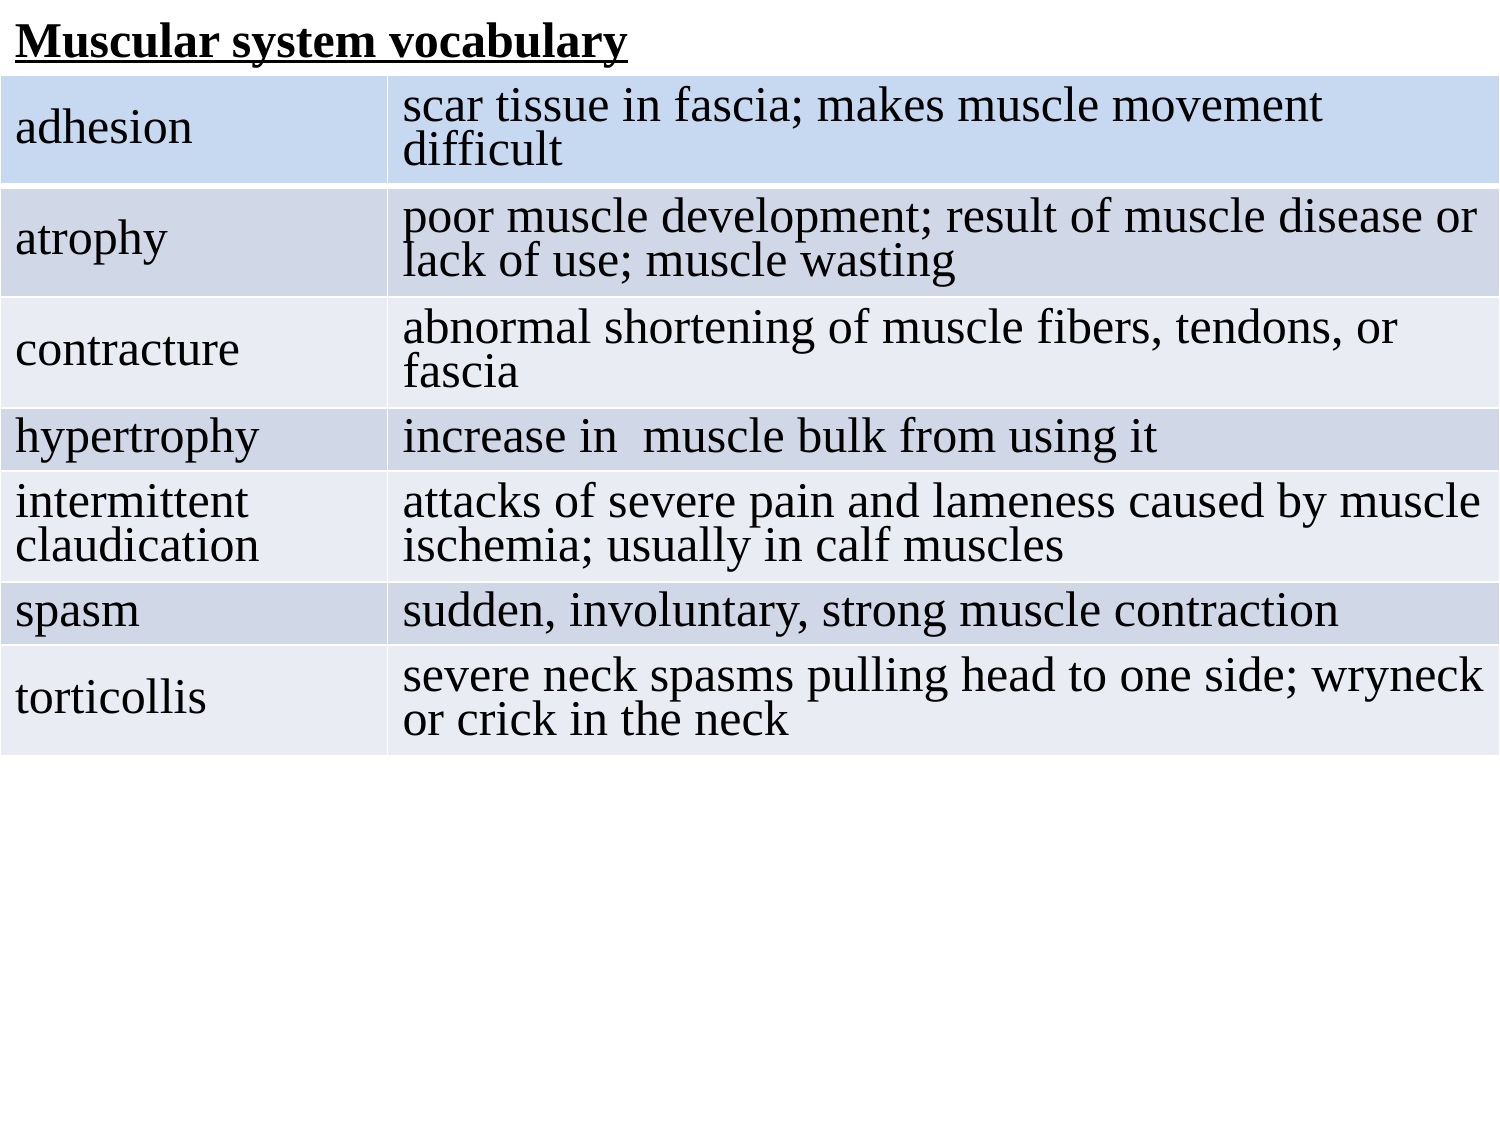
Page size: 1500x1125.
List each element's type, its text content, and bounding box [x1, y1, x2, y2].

table_cell contracture [1, 298, 387, 407]
table_cell abnormal shortening of muscle fibers, tendons, or fascia [388, 298, 1499, 407]
table_cell attacks of severe pain and lameness caused by muscle ischemia; usually in calf muscles [388, 472, 1499, 581]
table_cell poor muscle development; result of muscle disease or lack of use; muscle wasting [388, 189, 1499, 296]
table_cell hypertrophy [1, 409, 387, 470]
table_cell sudden, involuntary, strong muscle contraction [388, 583, 1499, 644]
table_cell atrophy [1, 189, 387, 296]
table_cell spasm [1, 583, 387, 644]
table_cell intermittent claudication [1, 472, 387, 581]
table_cell increase in muscle bulk from using it [388, 409, 1499, 470]
table_header adhesion [1, 76, 387, 183]
table_cell torticollis [1, 646, 387, 755]
table_cell severe neck spasms pulling head to one side; wryneck or crick in the neck [388, 646, 1499, 755]
table_header scar tissue in fascia; makes muscle movement difficult [388, 76, 1499, 183]
text_box Muscular system vocabulary [0, 0, 1500, 74]
